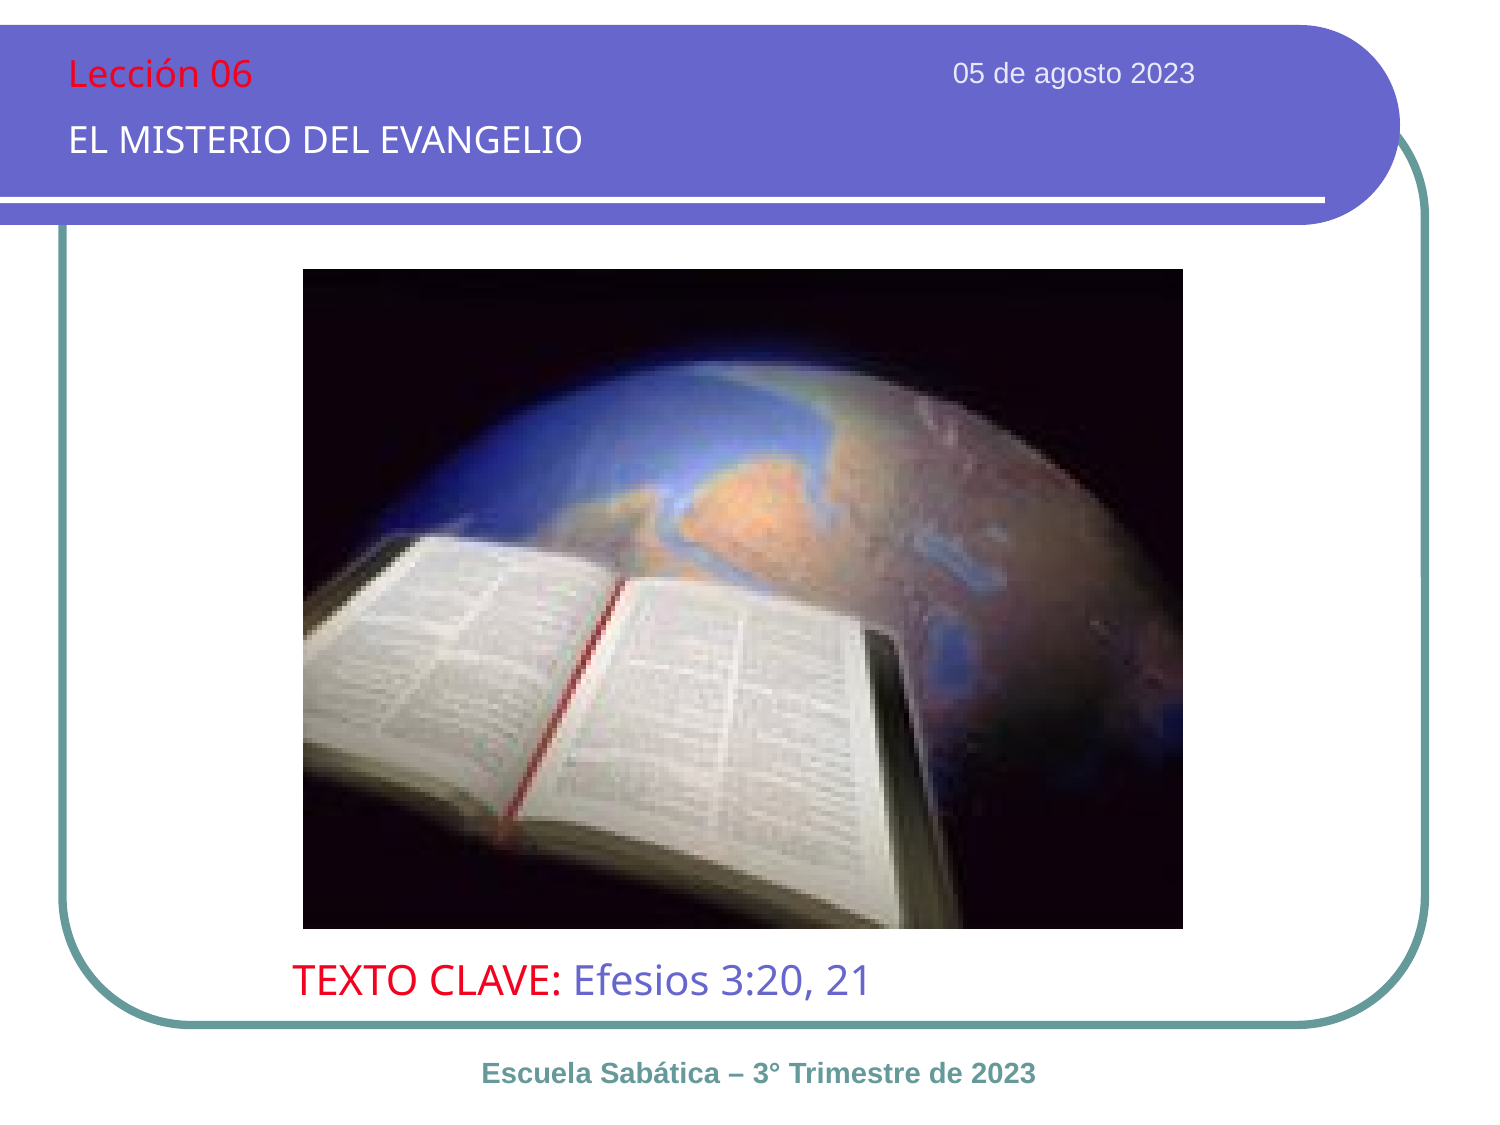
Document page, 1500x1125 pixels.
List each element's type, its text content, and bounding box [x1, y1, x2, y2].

text_box Lección 06 [53, 42, 313, 103]
picture [303, 269, 1184, 930]
text_box TEXTO CLAVE: Efesios 3:20, 21 [277, 946, 1211, 1012]
text_box EL MISTERIO DEL EVANGELIO [53, 108, 1322, 169]
text_box 05 de agosto 2023 [796, 46, 1211, 97]
text_box Escuela Sabática – 3° Trimestre de 2023 [335, 1046, 1183, 1097]
